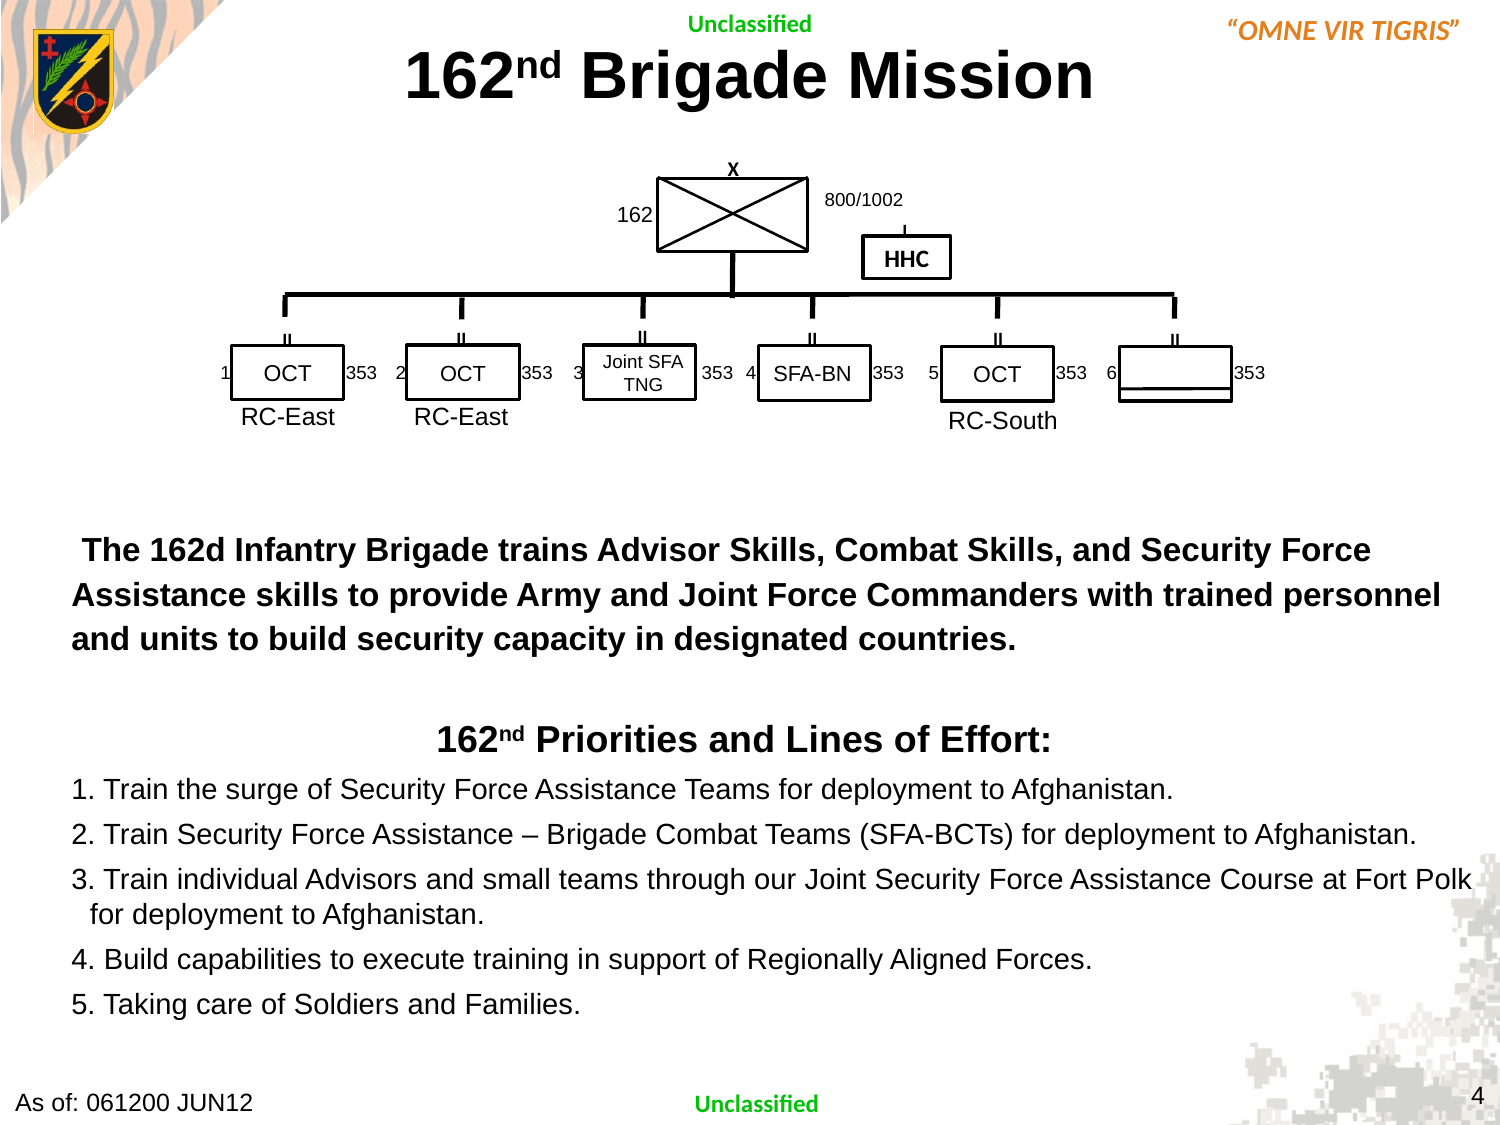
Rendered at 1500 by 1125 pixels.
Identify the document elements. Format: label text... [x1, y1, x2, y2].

text_box TRAIN / READY [0, 0, 225, 225]
text_box The 162d Infantry Brigade trains Advisor Skills, Combat Skills, and Security Force Assistance skills to provide Army and Joint Force Commanders with trained personnel and units to build security capacity in designated countries. [0, 512, 1500, 665]
text_box 162nd Priorities and Lines of Effort: 1. Train the surge of Security Force Assistance Teams for deployment to Afghanistan. 2. Train Security Force Assistance – Brigade Combat Teams (SFA-BCTs) for deployment to Afghanistan. 3. Train individual Advisors and small teams through our Joint Security Force Assistance Course at Fort Polk for deployment to Afghanistan. 4. Build capabilities to execute training in support of Regionally Aligned Forces. 5. Taking care of Soldiers and Families. [0, 707, 1500, 1058]
text_box RC-South [933, 413, 1124, 442]
text_box RC-East [226, 413, 399, 439]
text_box 162nd Brigade Mission [74, 24, 1425, 213]
picture [1222, 1058, 1500, 1065]
slide_number 4 [1149, 1065, 1500, 1125]
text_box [209, 148, 1298, 404]
picture [33, 29, 74, 134]
text_box RC-East [399, 413, 590, 439]
text_box As of: 061200 JUN12 [0, 1079, 269, 1125]
